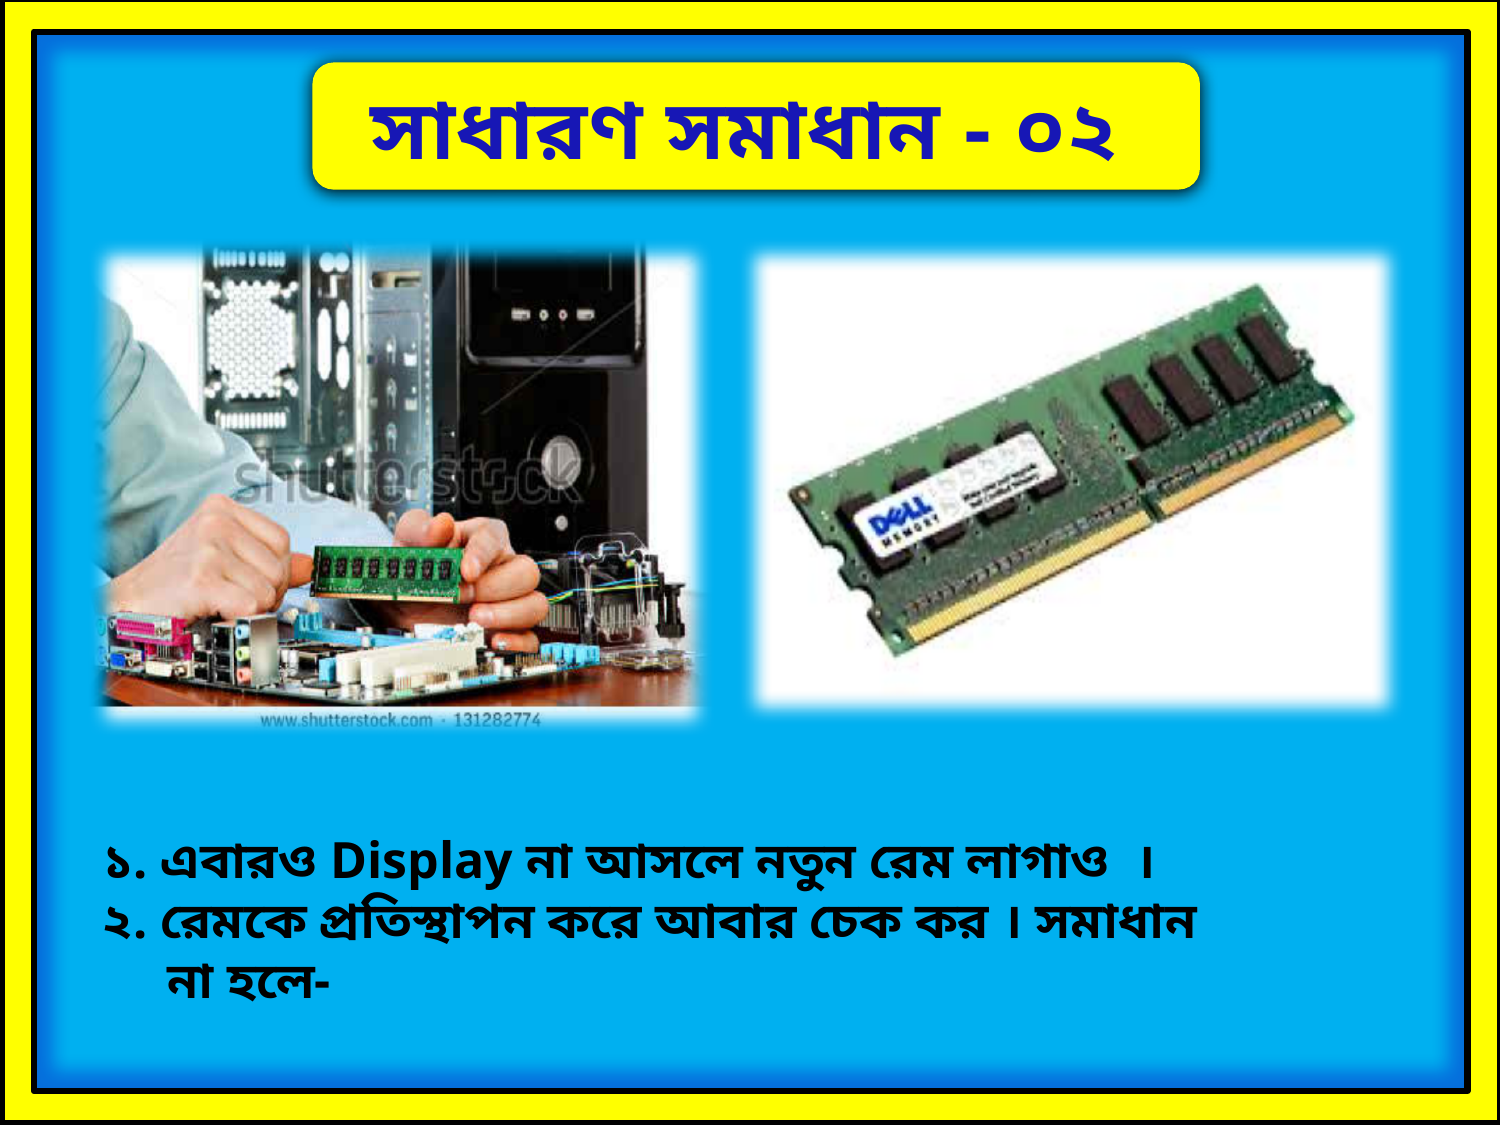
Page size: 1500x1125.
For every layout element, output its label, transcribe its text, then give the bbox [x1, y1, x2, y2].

picture [745, 245, 1399, 718]
picture [95, 245, 708, 730]
text_box সাধারণ সমাধান - ০২ [312, 62, 1200, 190]
text_box ১. এবারও Display না আসলে নতুন রেম লাগাও । ২. রেমকে প্রতিস্থাপন করে আবার চেক কর । সমাধান না হলে- [85, 773, 1442, 1064]
text_box [0, 0, 1500, 1125]
